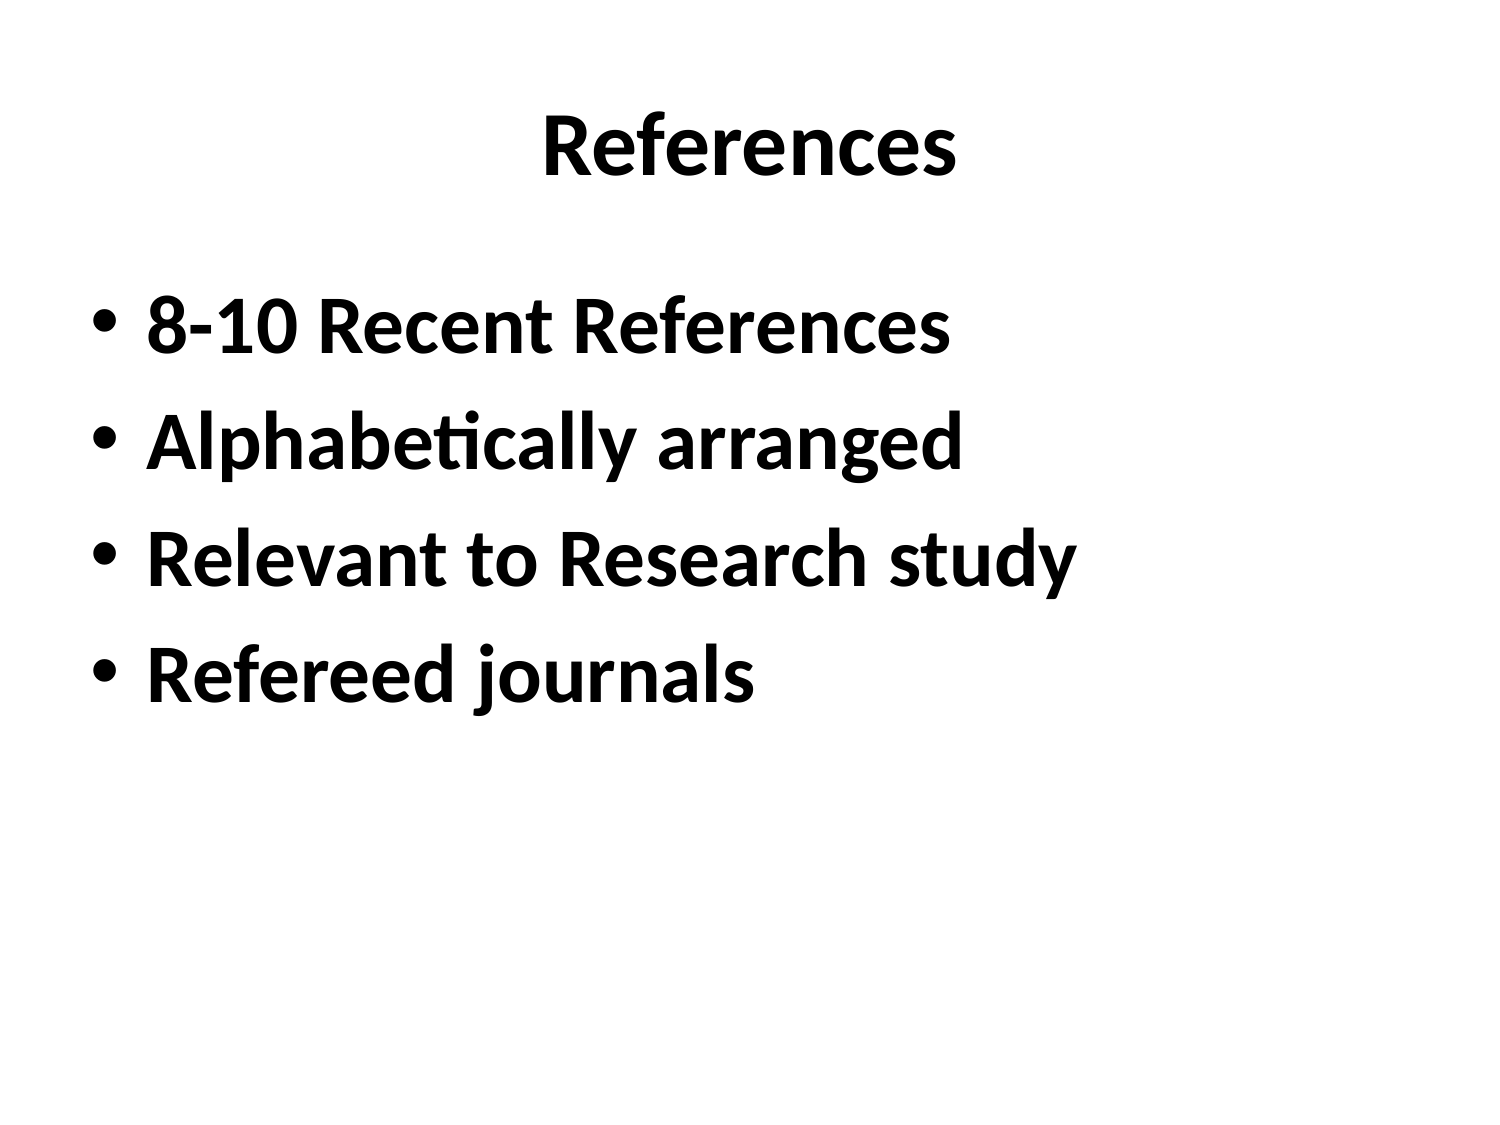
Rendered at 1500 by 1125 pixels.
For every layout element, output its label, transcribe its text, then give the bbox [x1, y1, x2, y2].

title References [75, 45, 1425, 233]
list 8-10 Recent References Alphabetically arranged Relevant to Research study Refereed journals [75, 262, 1425, 1005]
